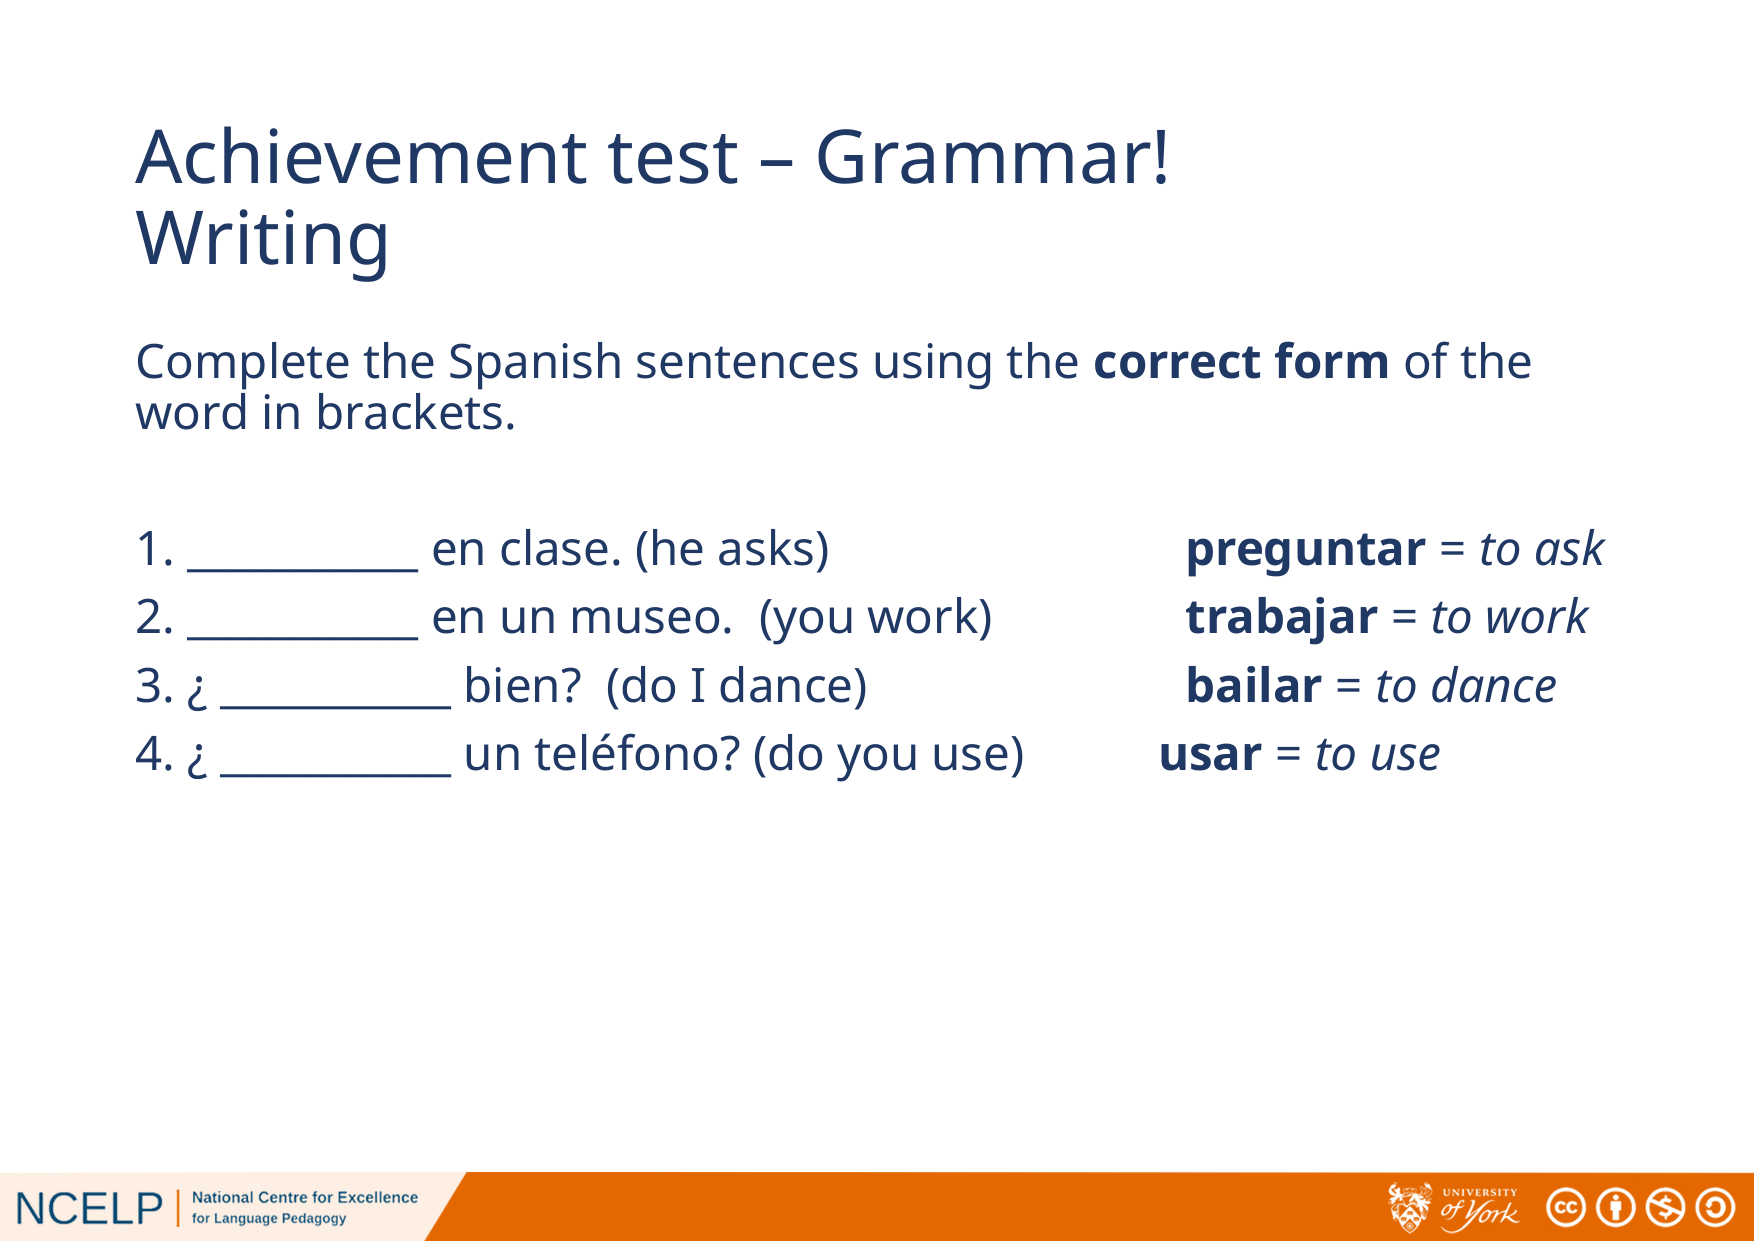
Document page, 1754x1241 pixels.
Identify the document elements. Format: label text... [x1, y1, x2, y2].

list Complete the Spanish sentences using the correct form of the word in brackets. 1. ___________ en clase. (he asks) preguntar = to ask 2. ___________ en un museo. (you work) trabajar = to work 3. ¿ ___________ bien? (do I dance) bailar = to dance 4. ¿ ___________ un teléfono? (do you use) usar = to use [120, 330, 1663, 1117]
title Achievement test – Grammar! Writing [120, 80, 1634, 320]
picture [0, 0, 1754, 1241]
